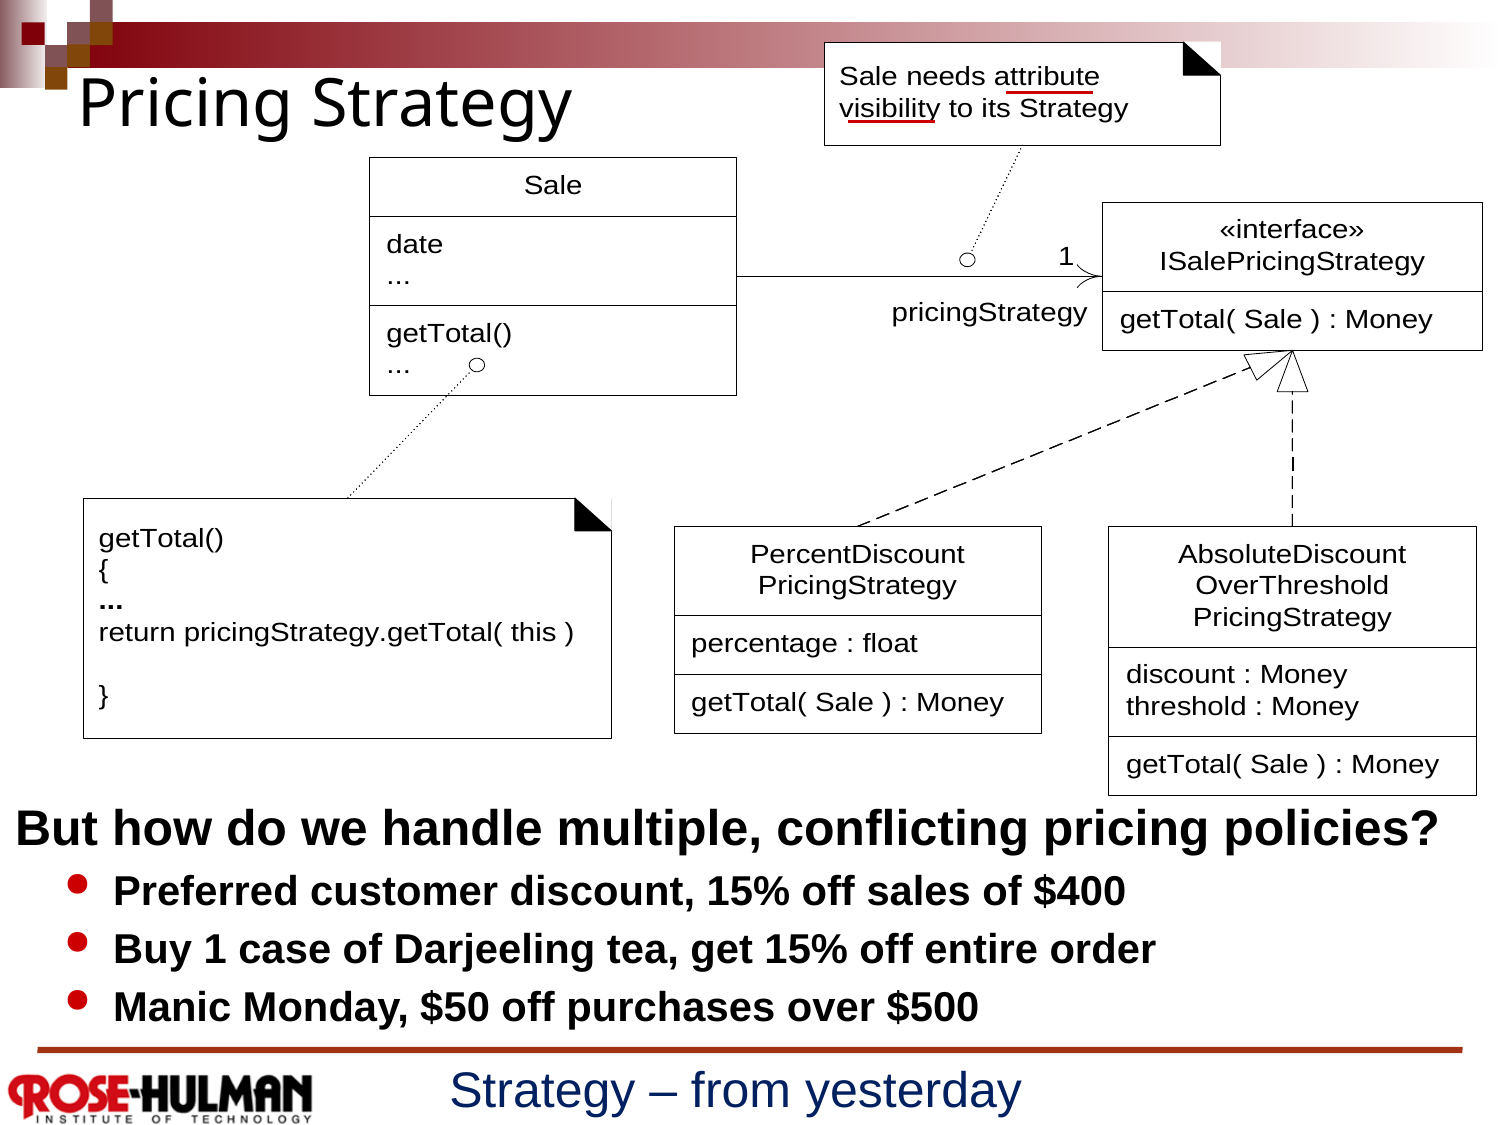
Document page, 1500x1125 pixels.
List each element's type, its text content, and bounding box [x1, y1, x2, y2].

text_box But how do we handle multiple, conflicting pricing policies? Preferred customer discount, 15% off sales of $400 Buy 1 case of Darjeeling tea, get 15% off entire order Manic Monday, $50 off purchases over $500 [0, 787, 1500, 1113]
picture [0, 1113, 325, 1125]
title Pricing Strategy [62, 49, 73, 151]
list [78, 37, 1488, 801]
text_box Strategy – from yesterday [434, 1049, 1038, 1125]
